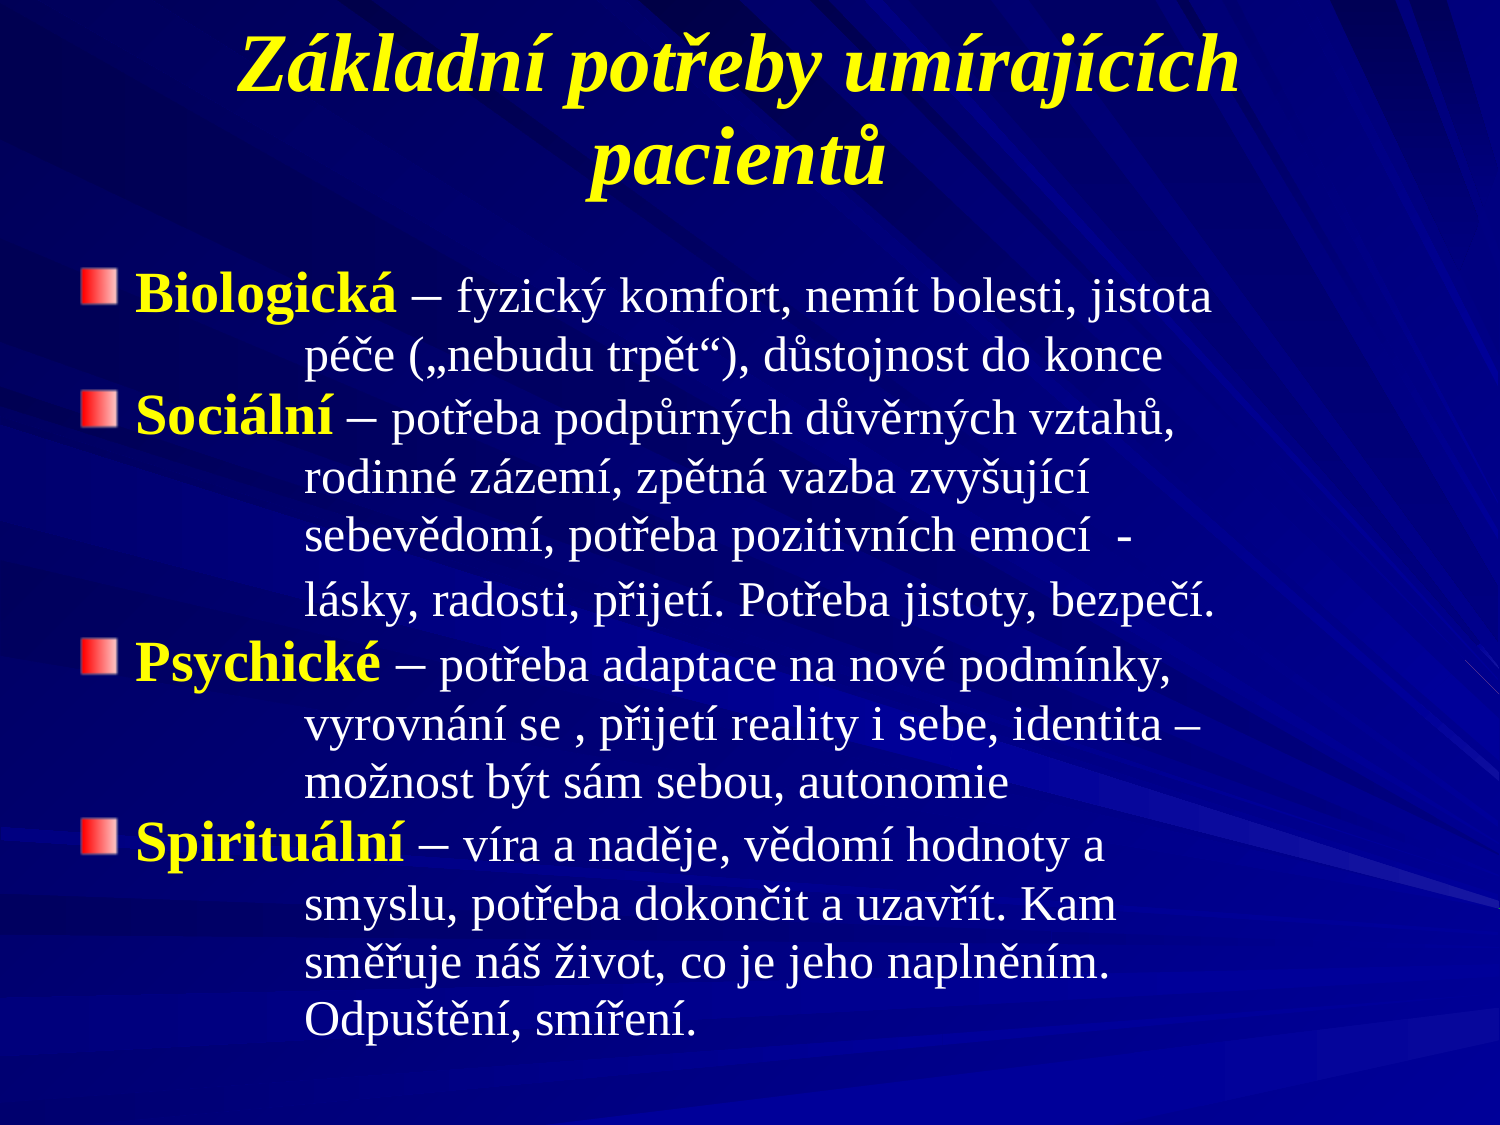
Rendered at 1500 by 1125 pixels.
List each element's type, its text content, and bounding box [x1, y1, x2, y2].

picture [79, 266, 122, 309]
list Biologická – fyzický komfort, nemít bolesti, jistota péče („nebudu trpět“), důstojnost do konce Sociální – potřeba podpůrných důvěrných vztahů, rodinné zázemí, zpětná vazba zvyšující sebevědomí, potřeba pozitivních emocí - lásky, radosti, přijetí. Potřeba jistoty, bezpečí. Psychické – potřeba adaptace na nové podmínky, vyrovnání se , přijetí reality i sebe, identita – možnost být sám sebou, autonomie Spirituální – víra a naděje, vědomí hodnoty a smyslu, potřeba dokončit a uzavřít. Kam směřuje náš život, co je jeho naplněním. Odpuštění, smíření. [64, 262, 1416, 1125]
picture [79, 636, 122, 679]
picture [79, 816, 122, 859]
title Základní potřeby umírajících pacientů [64, 0, 1416, 221]
picture [79, 388, 122, 432]
